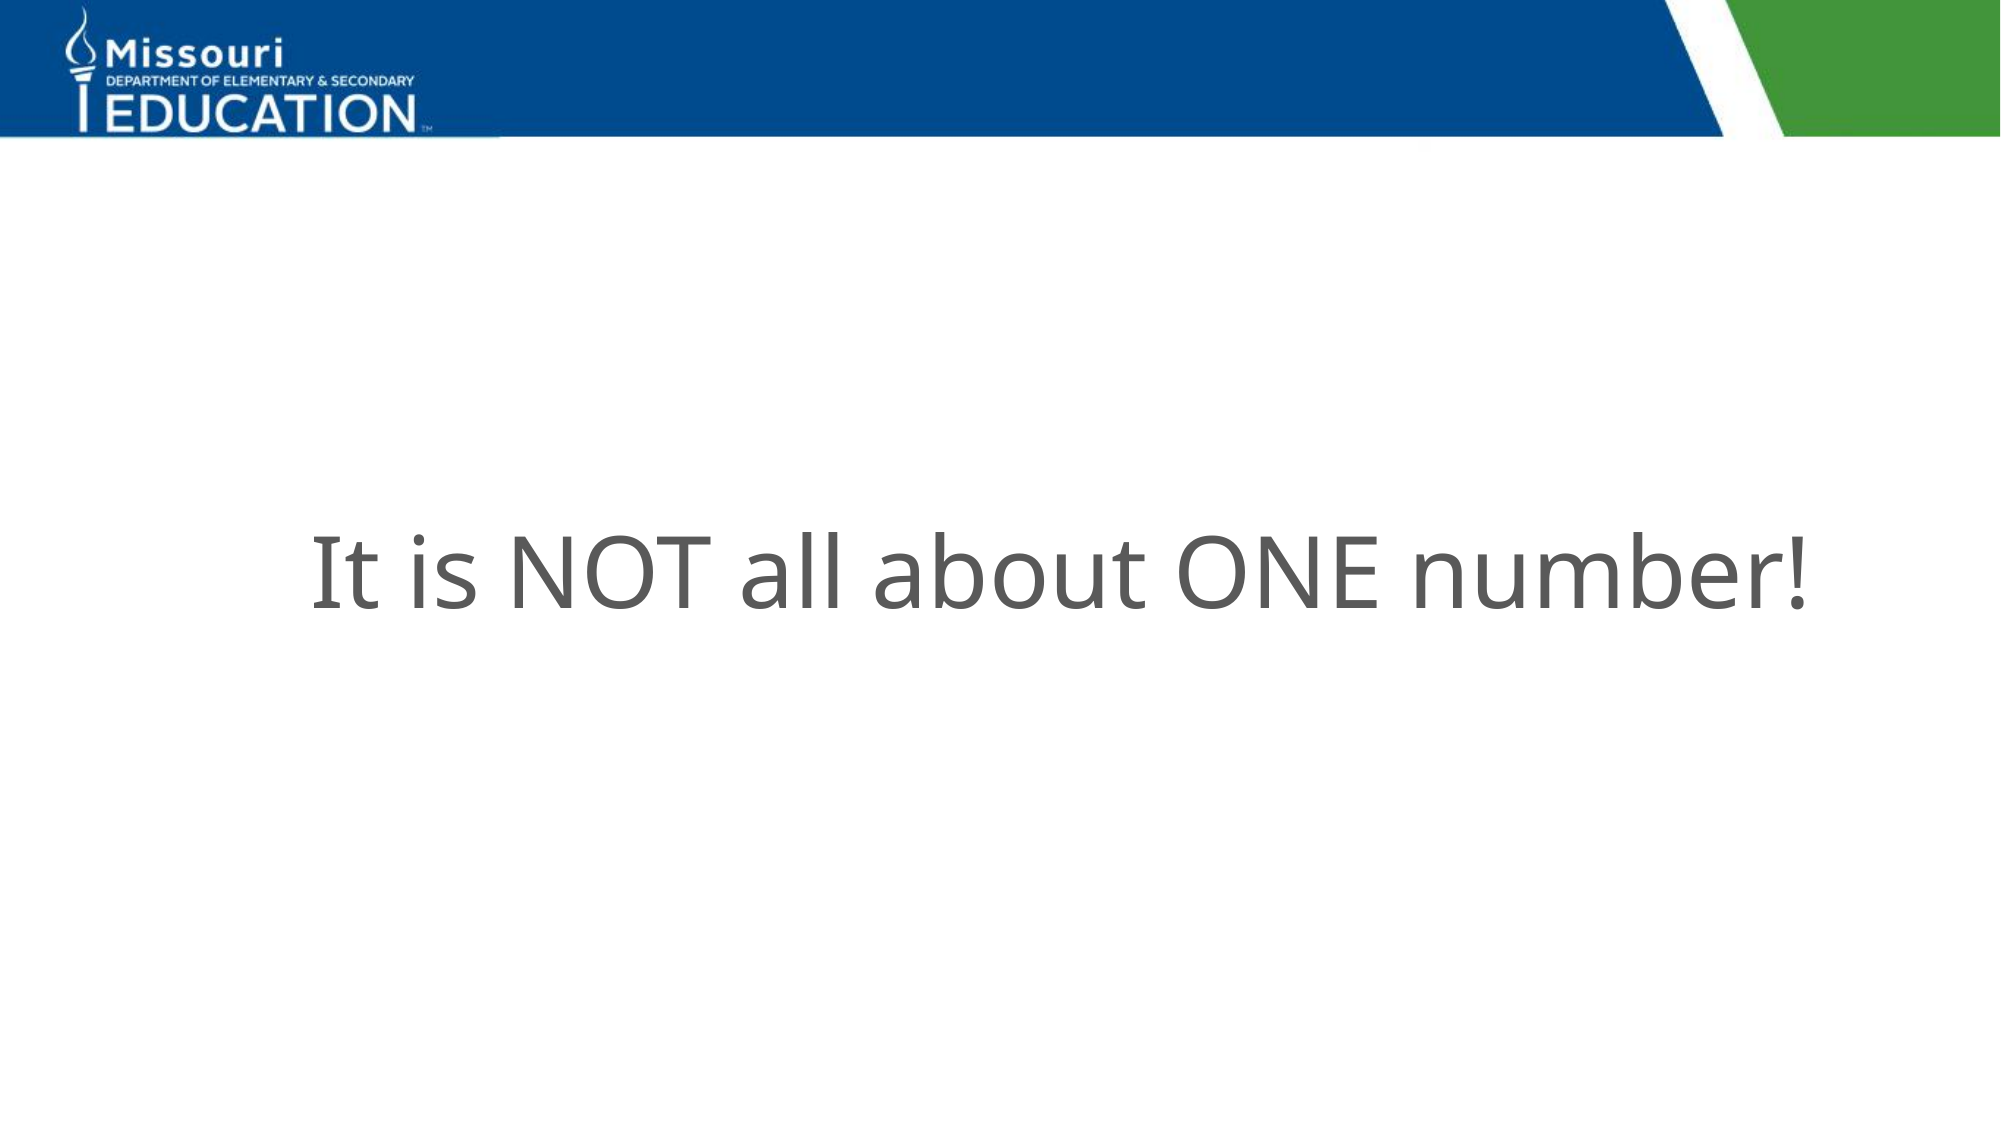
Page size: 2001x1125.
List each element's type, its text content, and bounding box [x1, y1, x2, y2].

text_box It is NOT all about ONE number! [295, 501, 1940, 636]
picture [0, 0, 2001, 1125]
